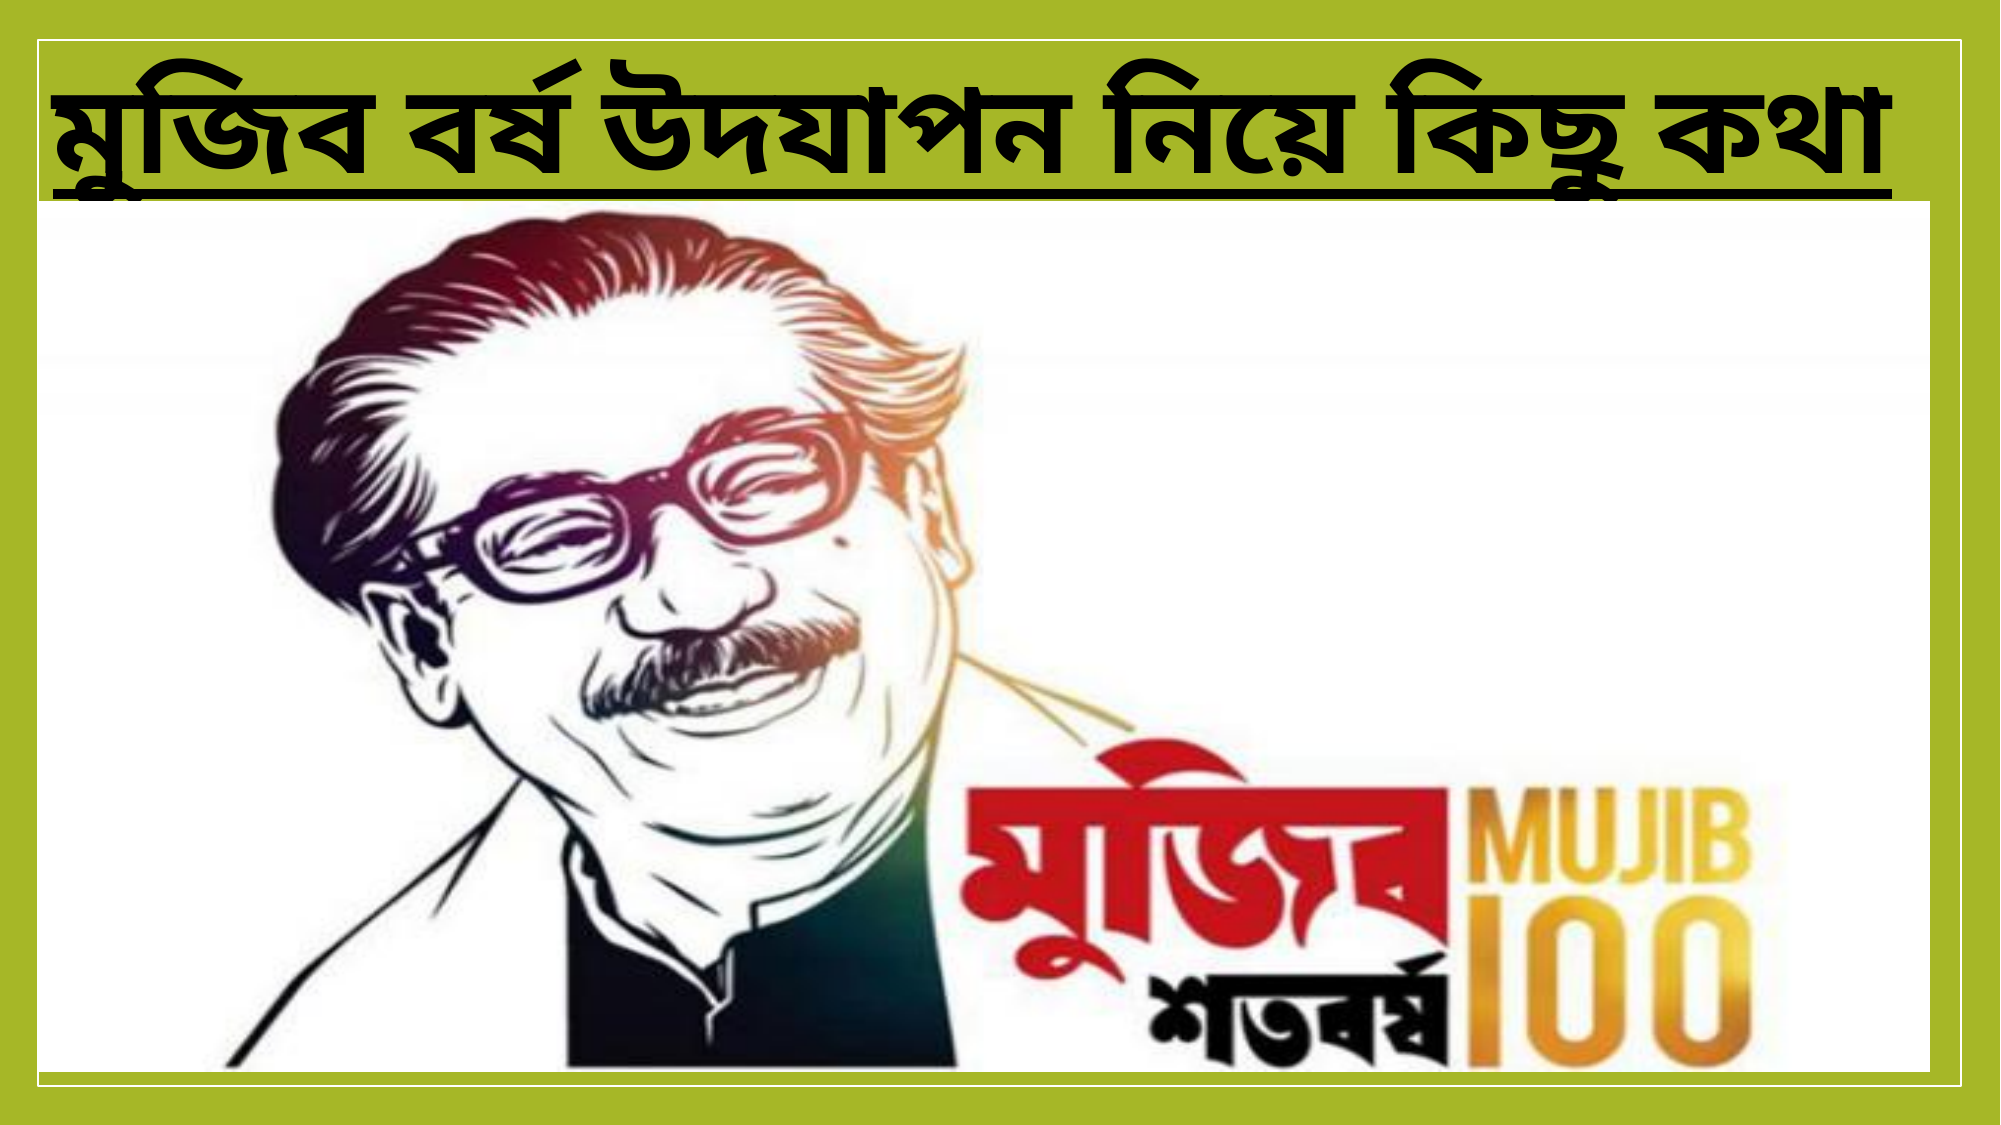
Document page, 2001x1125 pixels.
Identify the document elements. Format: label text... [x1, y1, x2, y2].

text_box মুজিব বর্ষ উদযাপন নিয়ে কিছু কথা [37, 40, 1965, 206]
picture [37, 201, 1930, 1072]
